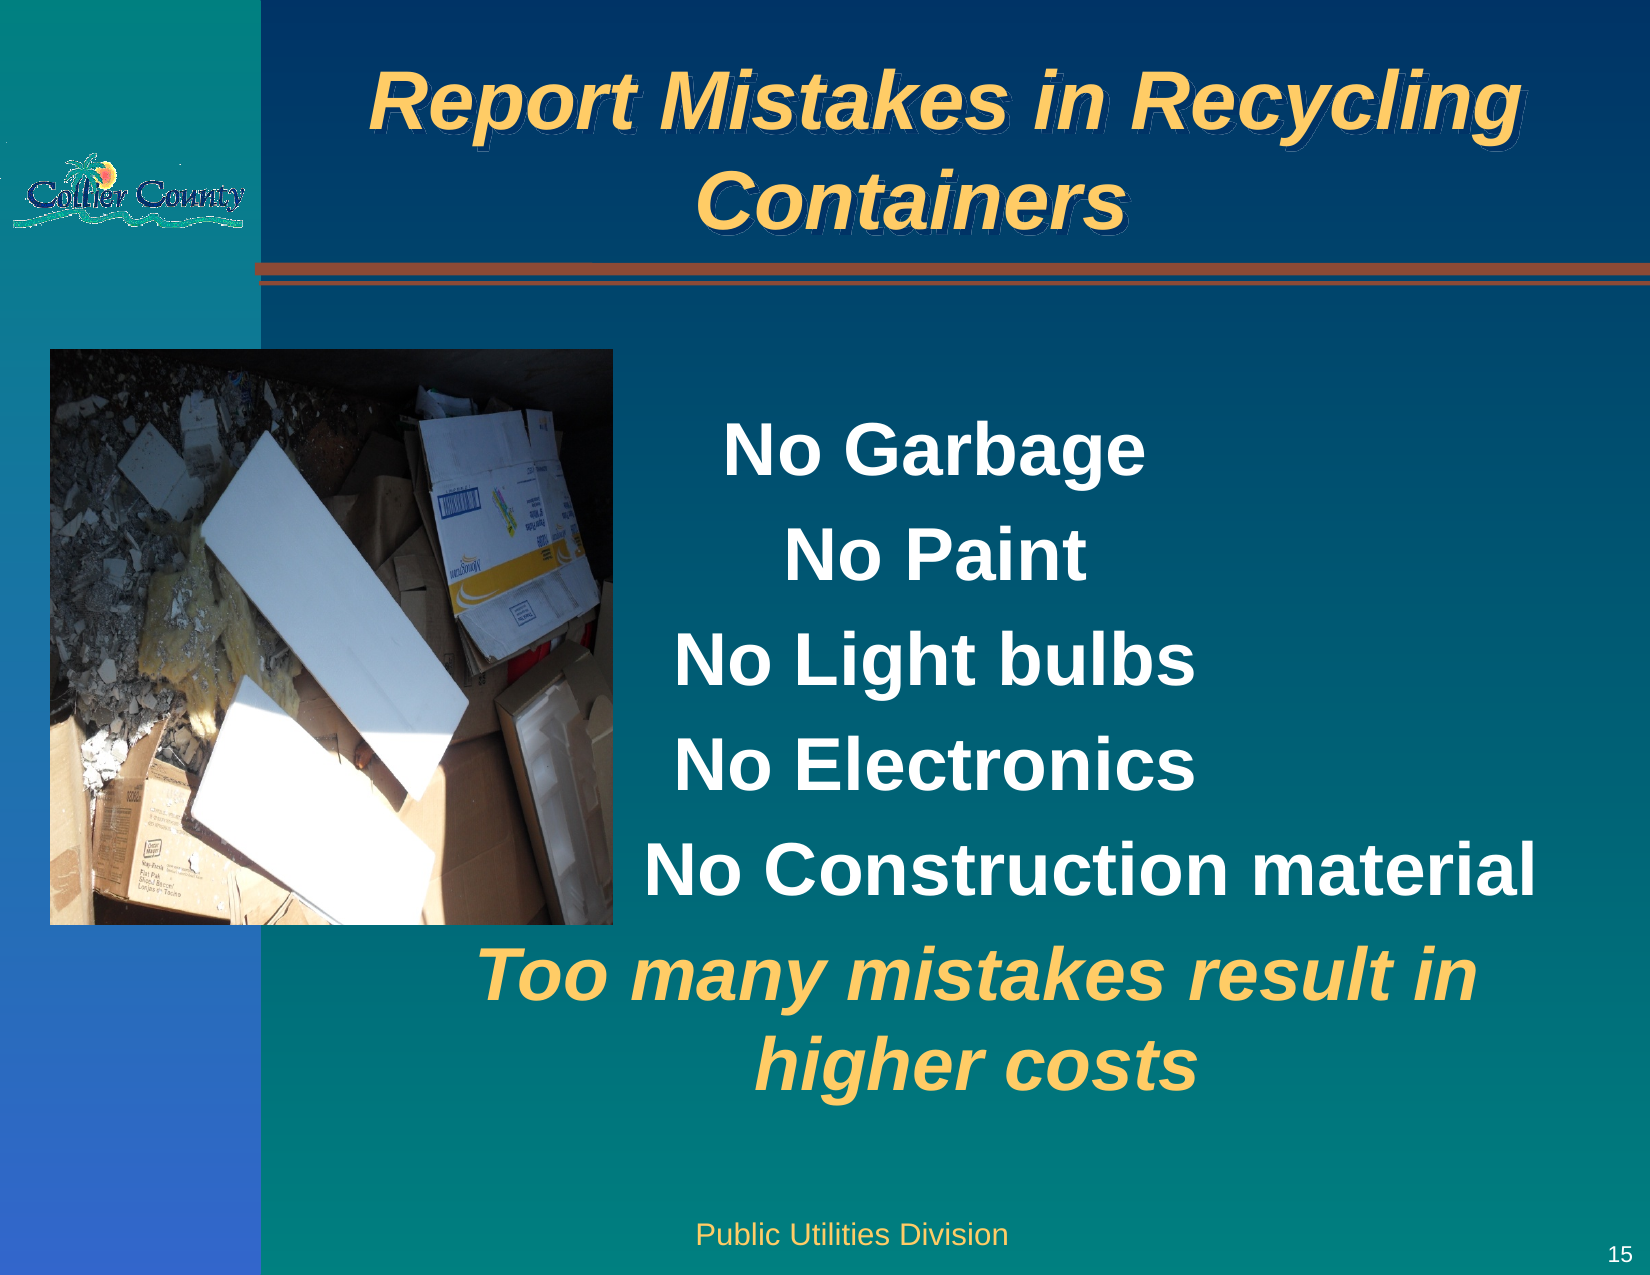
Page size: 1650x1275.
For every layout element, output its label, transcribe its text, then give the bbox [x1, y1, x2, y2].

list No Garbage No Paint No Light bulbs No Electronics No Construction material Too many mistakes result in higher costs [262, 287, 1609, 1188]
picture [0, 127, 260, 255]
picture [49, 349, 613, 926]
footer Public Utilities Division [535, 1189, 1169, 1275]
slide_number 15 [1264, 1230, 1650, 1275]
title Report Mistakes in Recycling Containers [260, 49, 1609, 256]
